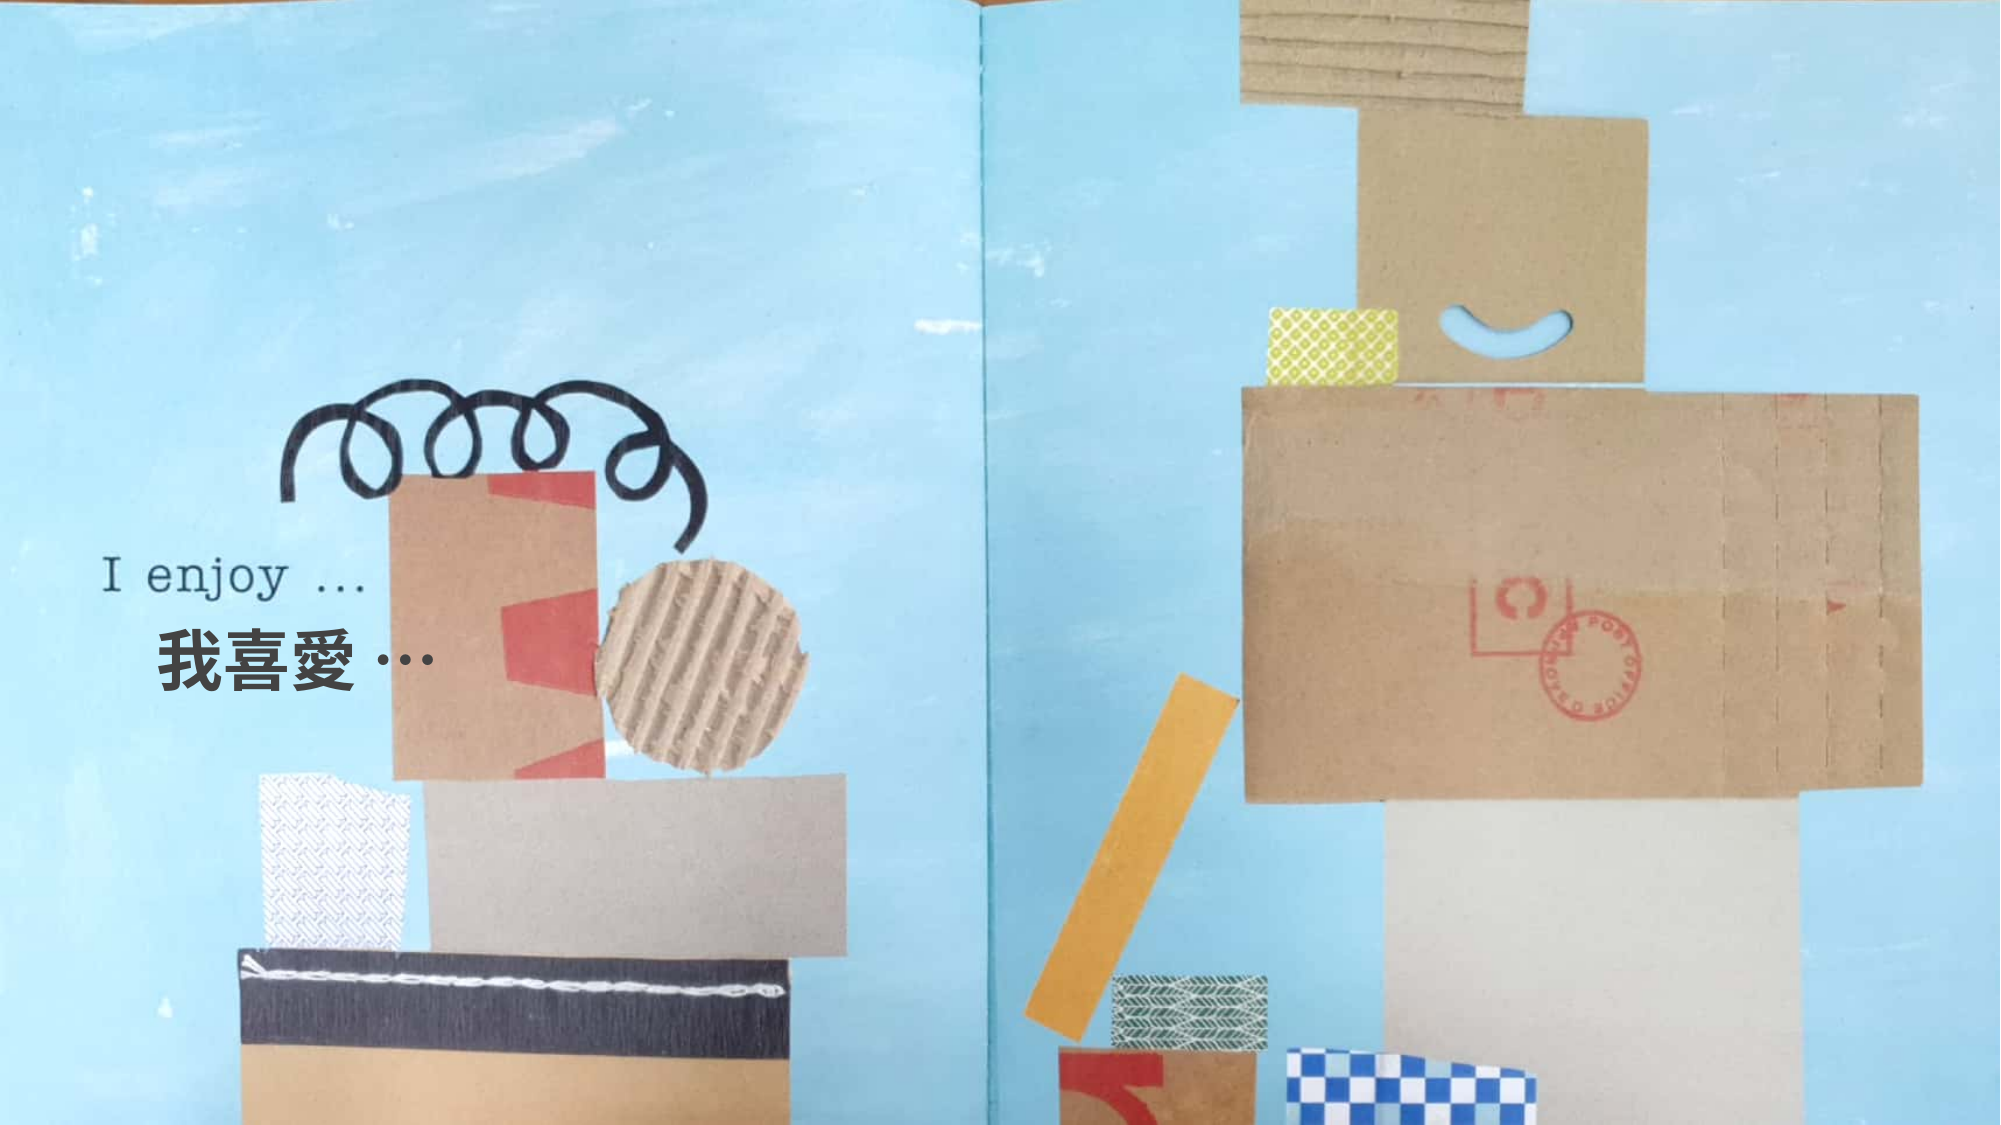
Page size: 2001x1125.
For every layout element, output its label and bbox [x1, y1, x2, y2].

list [0, 0, 2000, 1125]
